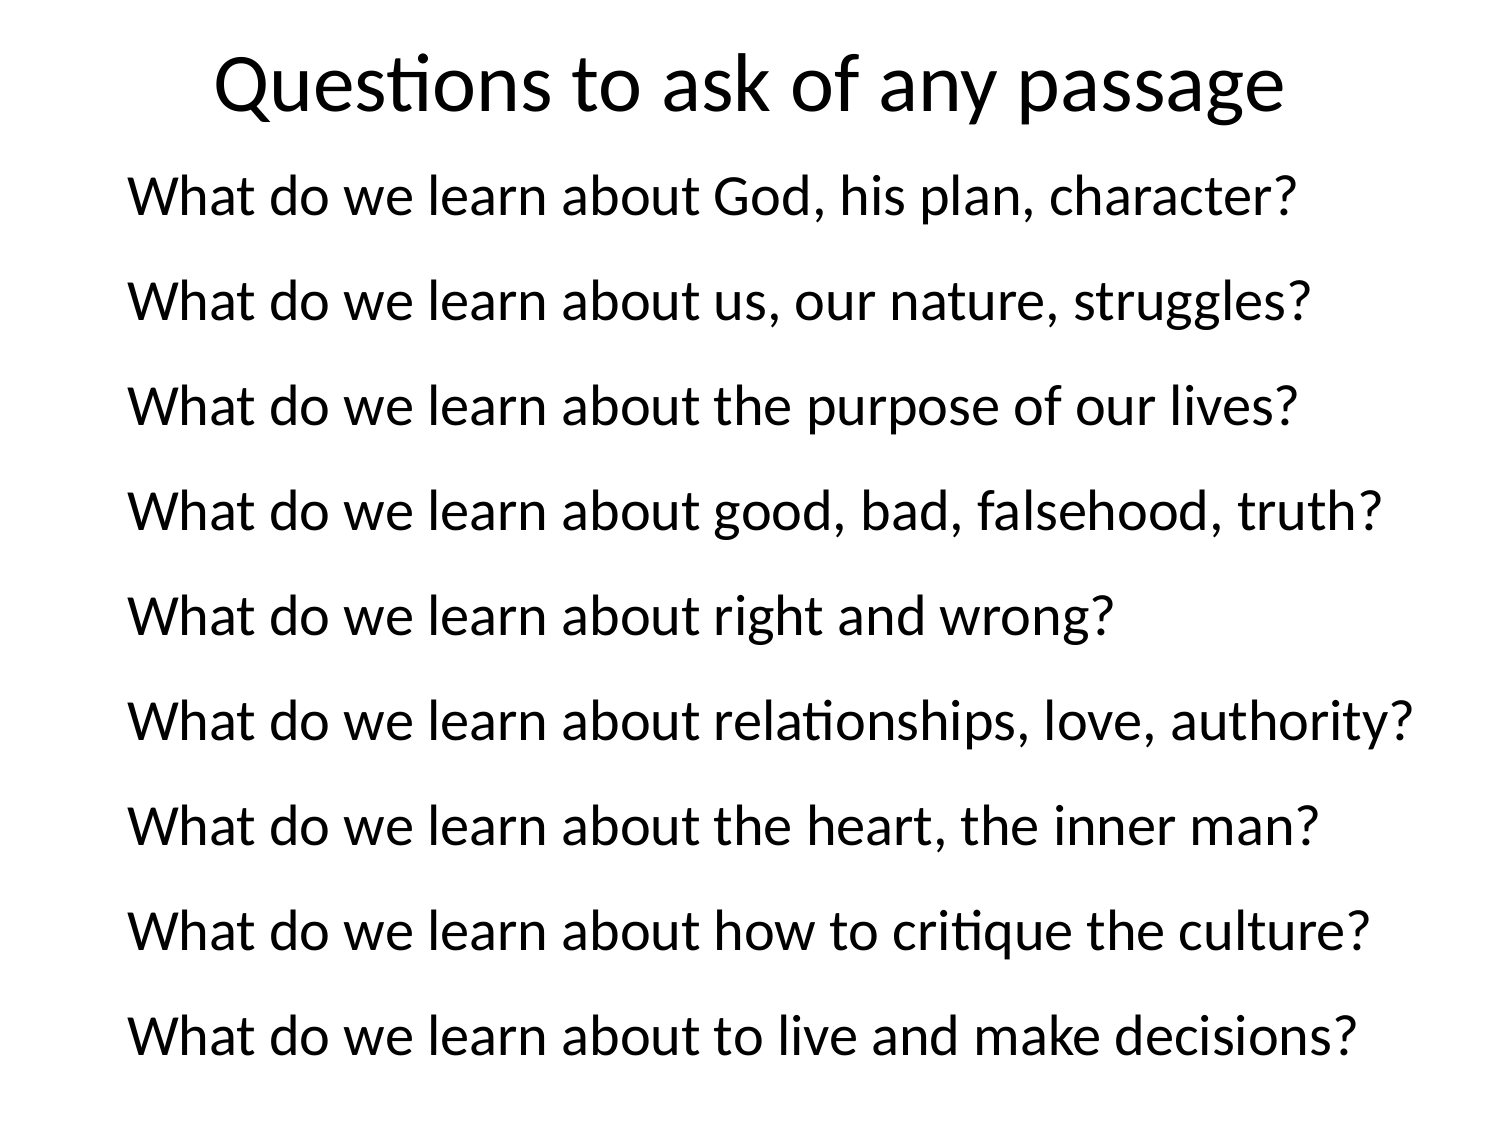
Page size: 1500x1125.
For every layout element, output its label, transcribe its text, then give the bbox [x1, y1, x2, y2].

title Questions to ask of any passage [103, 0, 1397, 138]
text_box What do we learn about God, his plan, character? What do we learn about us, our nature, struggles? What do we learn about the purpose of our lives? What do we learn about good, bad, falsehood, truth? What do we learn about right and wrong? What do we learn about relationships, love, authority? What do we learn about the heart, the inner man? What do we learn about how to critique the culture? What do we learn about to live and make decisions? [112, 149, 1500, 1125]
